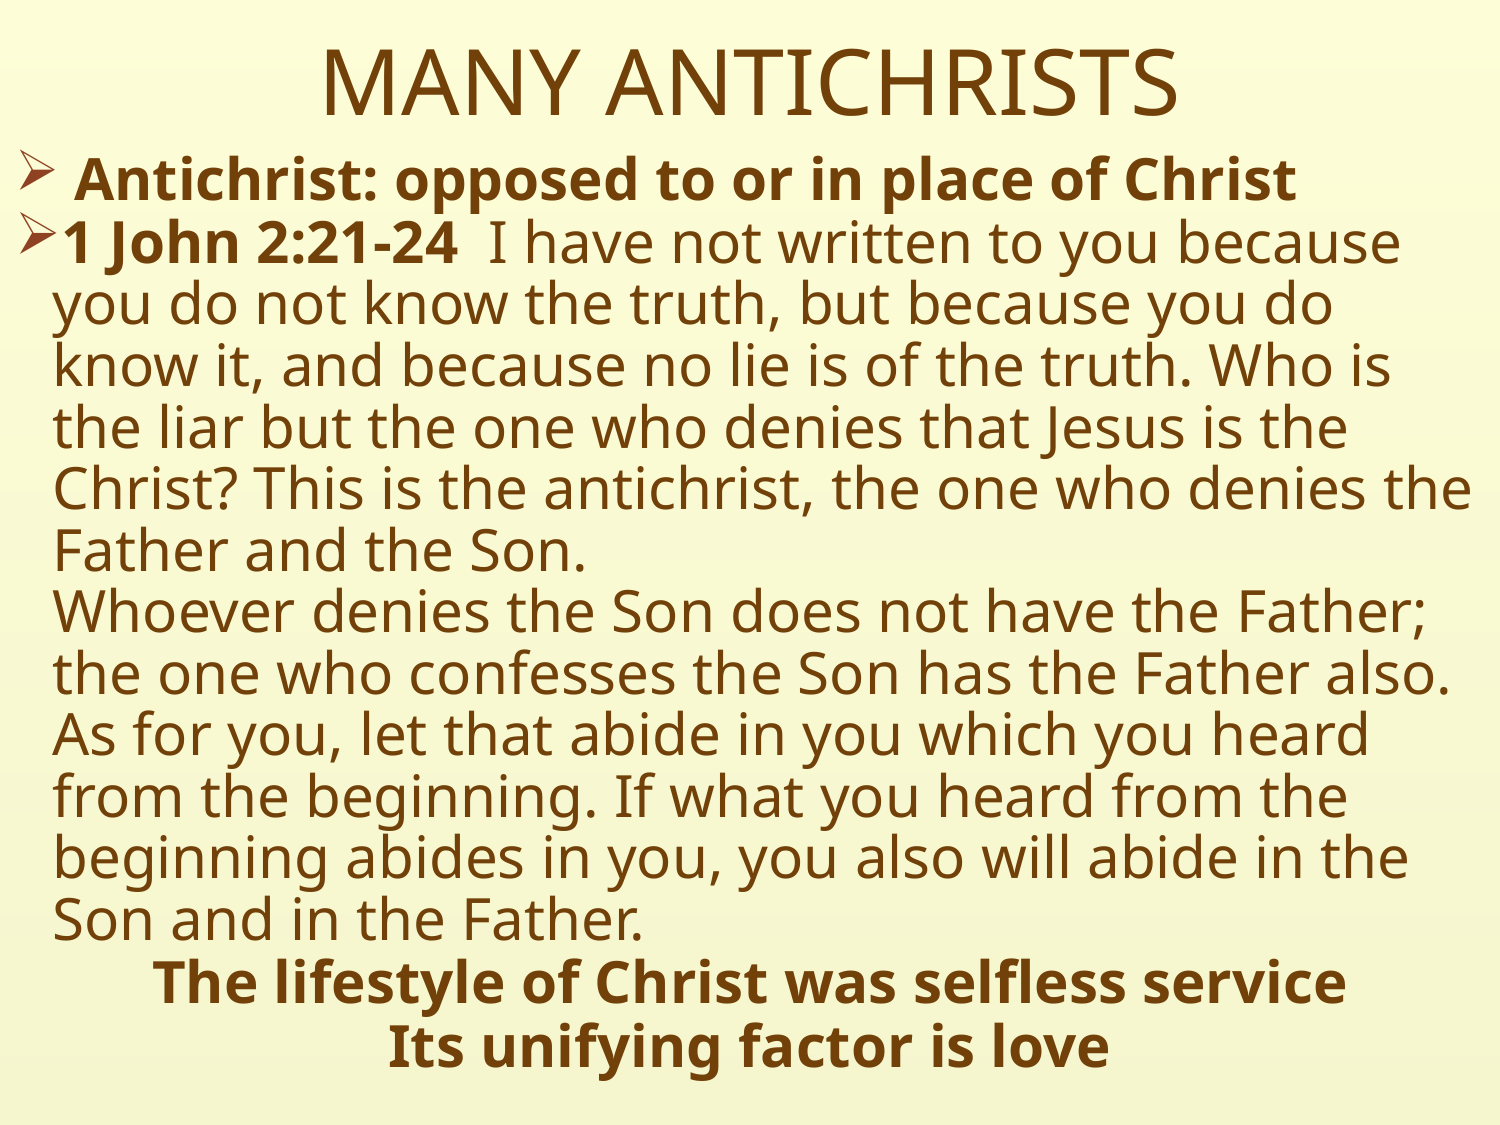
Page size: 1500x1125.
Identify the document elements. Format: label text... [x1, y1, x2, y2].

title MANY ANTICHRISTS [0, 0, 1500, 143]
list Antichrist: opposed to or in place of Christ 1 John 2:21-24 I have not written to you because you do not know the truth, but because you do know it, and because no lie is of the truth. Who is the liar but the one who denies that Jesus is the Christ? This is the antichrist, the one who denies the Father and the Son. Whoever denies the Son does not have the Father; the one who confesses the Son has the Father also. As for you, let that abide in you which you heard from the beginning. If what you heard from the beginning abides in you, you also will abide in the Son and in the Father. The lifestyle of Christ was selfless service Its unifying factor is love [0, 143, 1500, 1125]
